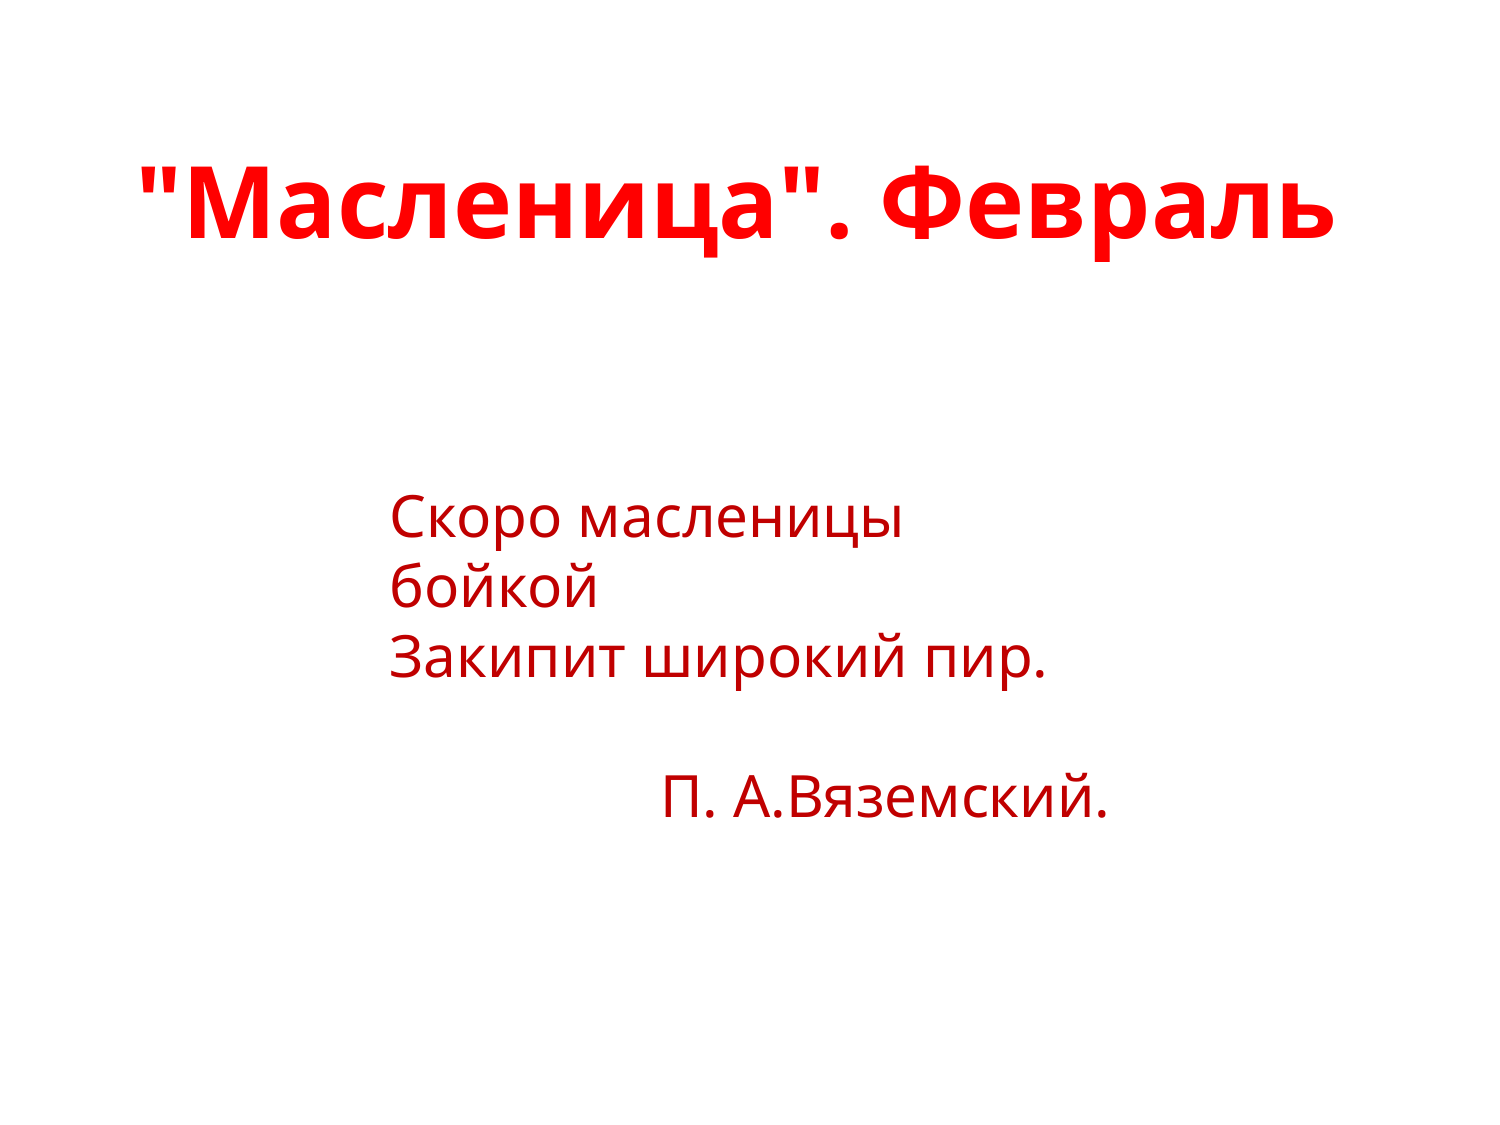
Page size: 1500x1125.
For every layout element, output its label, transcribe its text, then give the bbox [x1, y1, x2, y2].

text_box Скоро масленицы бойкой Закипит широкий пир. П. А.Вяземский. [374, 471, 1125, 907]
title "Масленица". Февраль [75, 45, 1425, 233]
